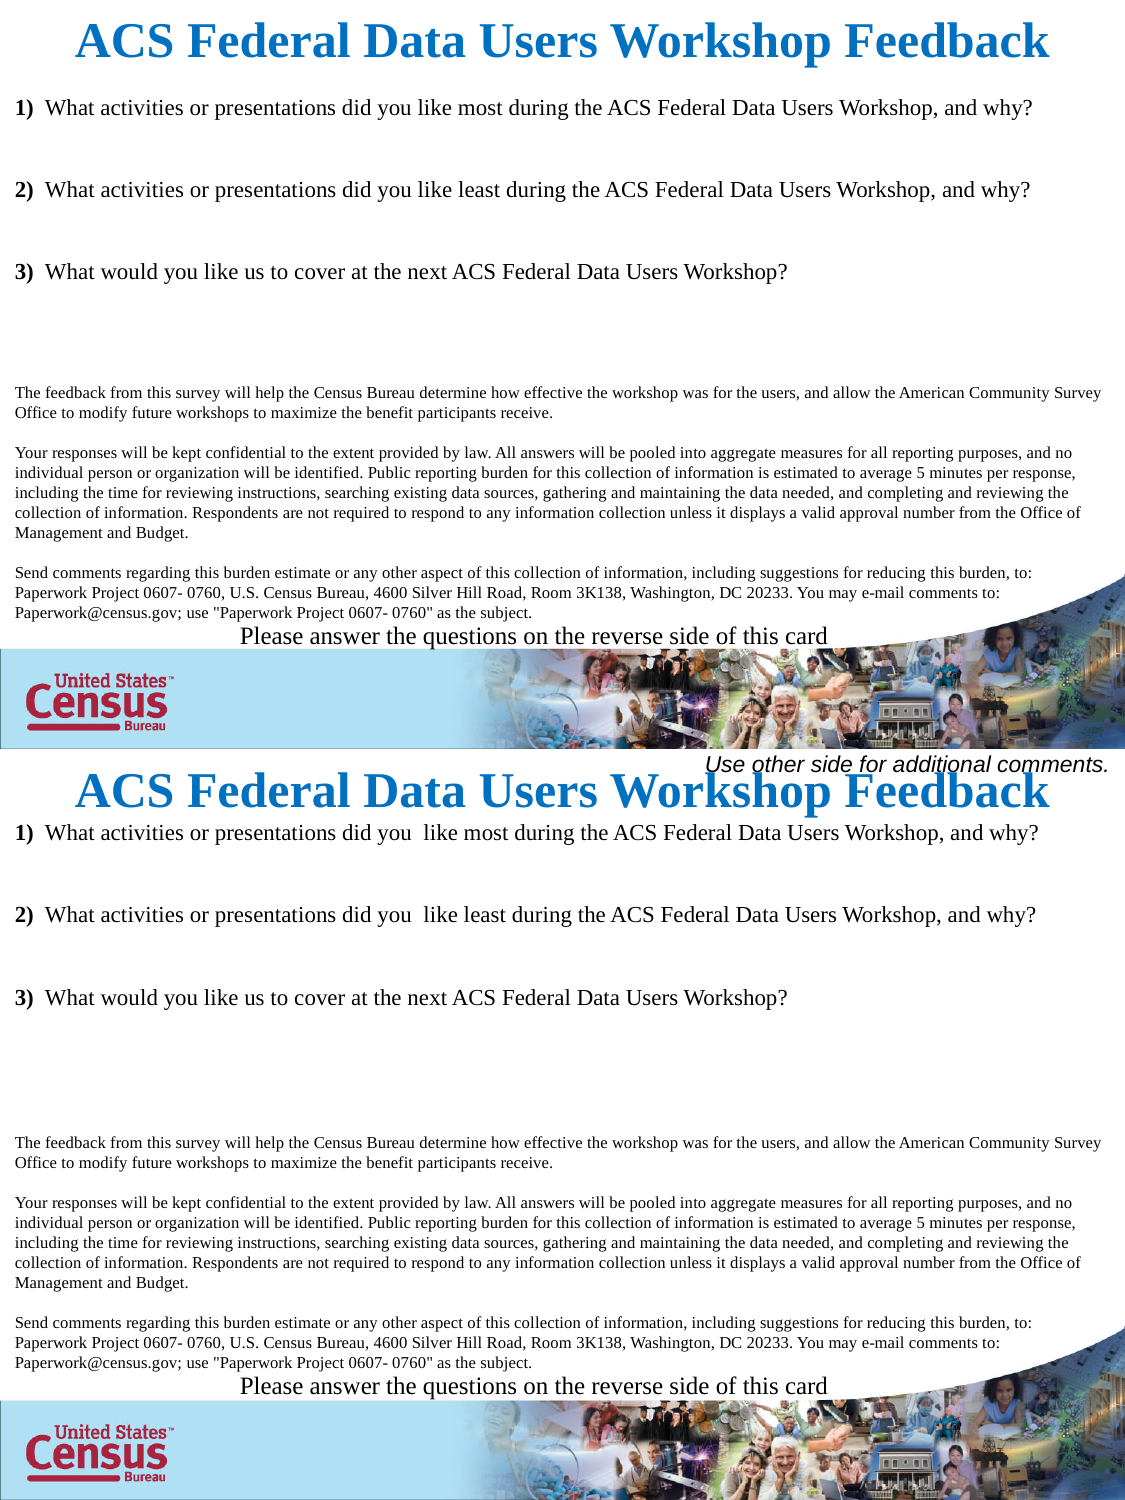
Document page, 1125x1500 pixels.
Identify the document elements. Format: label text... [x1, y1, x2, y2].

text_box The feedback from this survey will help the Census Bureau determine how effective the workshop was for the users, and allow the American Community Survey Office to modify future workshops to maximize the benefit participants receive. Your responses will be kept confidential to the extent provided by law. All answers will be pooled into aggregate measures for all reporting purposes, and no individual person or organization will be identified. Public reporting burden for this collection of information is estimated to average 5 minutes per response, including the time for reviewing instructions, searching existing data sources, gathering and maintaining the data needed, and completing and reviewing the collection of information. Respondents are not required to respond to any information collection unless it displays a valid approval number from the Office of Management and Budget. Send comments regarding this burden estimate or any other aspect of this collection of information, including suggestions for reducing this burden, to: Paperwork Project 0607- 0760, U.S. Census Bureau, 4600 Silver Hill Road, Room 3K138, Washington, DC 20233. You may e-mail comments to: Paperwork@census.gov; use "Paperwork Project 0607- 0760" as the subject. [0, 374, 1125, 574]
text_box ACS Federal Data Users Workshop Feedback 1) What activities or presentations did you like most during the ACS Federal Data Users Workshop, and why? 2) What activities or presentations did you like least during the ACS Federal Data Users Workshop, and why? 3) What would you like us to cover at the next ACS Federal Data Users Workshop? [0, 0, 1125, 352]
text_box The feedback from this survey will help the Census Bureau determine how effective the workshop was for the users, and allow the American Community Survey Office to modify future workshops to maximize the benefit participants receive. Your responses will be kept confidential to the extent provided by law. All answers will be pooled into aggregate measures for all reporting purposes, and no individual person or organization will be identified. Public reporting burden for this collection of information is estimated to average 5 minutes per response, including the time for reviewing instructions, searching existing data sources, gathering and maintaining the data needed, and completing and reviewing the collection of information. Respondents are not required to respond to any information collection unless it displays a valid approval number from the Office of Management and Budget. Send comments regarding this burden estimate or any other aspect of this collection of information, including suggestions for reducing this burden, to: Paperwork Project 0607- 0760, U.S. Census Bureau, 4600 Silver Hill Road, Room 3K138, Washington, DC 20233. You may e-mail comments to: Paperwork@census.gov; use "Paperwork Project 0607- 0760" as the subject. [0, 1124, 1125, 1325]
text_box ACS Federal Data Users Workshop Feedback 1) What activities or presentations did you like most during the ACS Federal Data Users Workshop, and why? 2) What activities or presentations did you like least during the ACS Federal Data Users Workshop, and why? 3) What would you like us to cover at the next ACS Federal Data Users Workshop? [0, 757, 1125, 1124]
picture [0, 574, 1125, 749]
picture [0, 1325, 1125, 1500]
